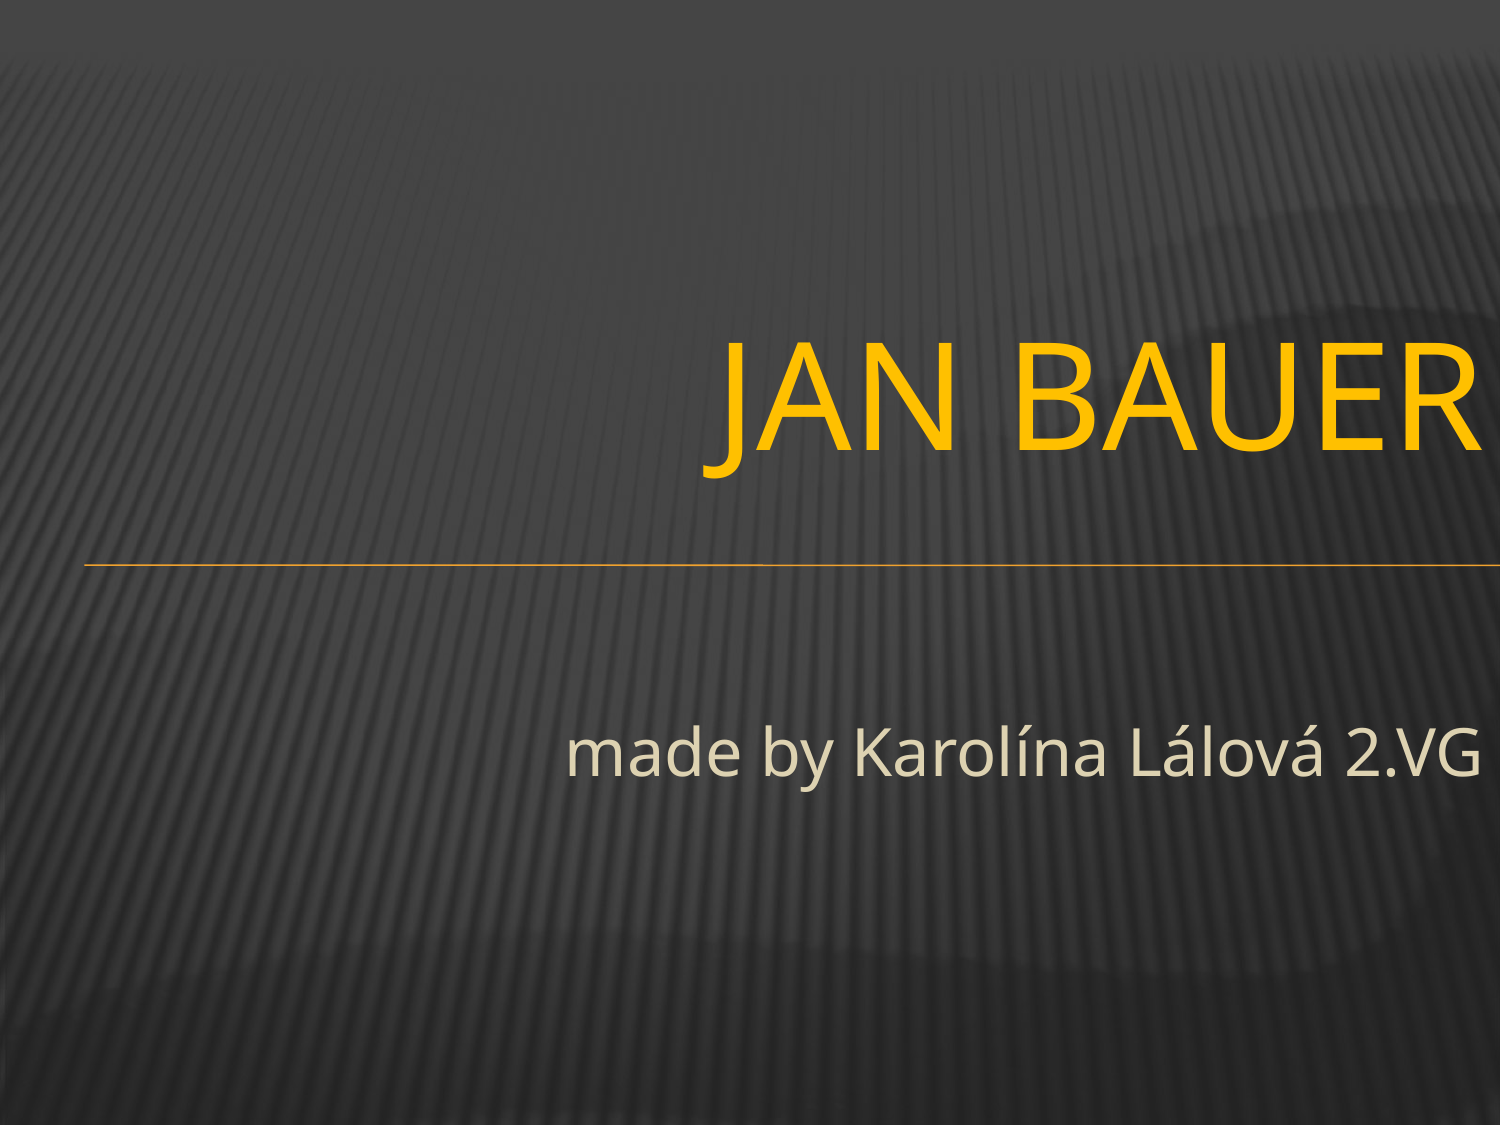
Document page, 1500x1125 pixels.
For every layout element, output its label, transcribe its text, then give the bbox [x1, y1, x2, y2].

title Jan bauer [75, 292, 1500, 488]
list made by Karolína Lálová 2.VG [112, 597, 1500, 798]
